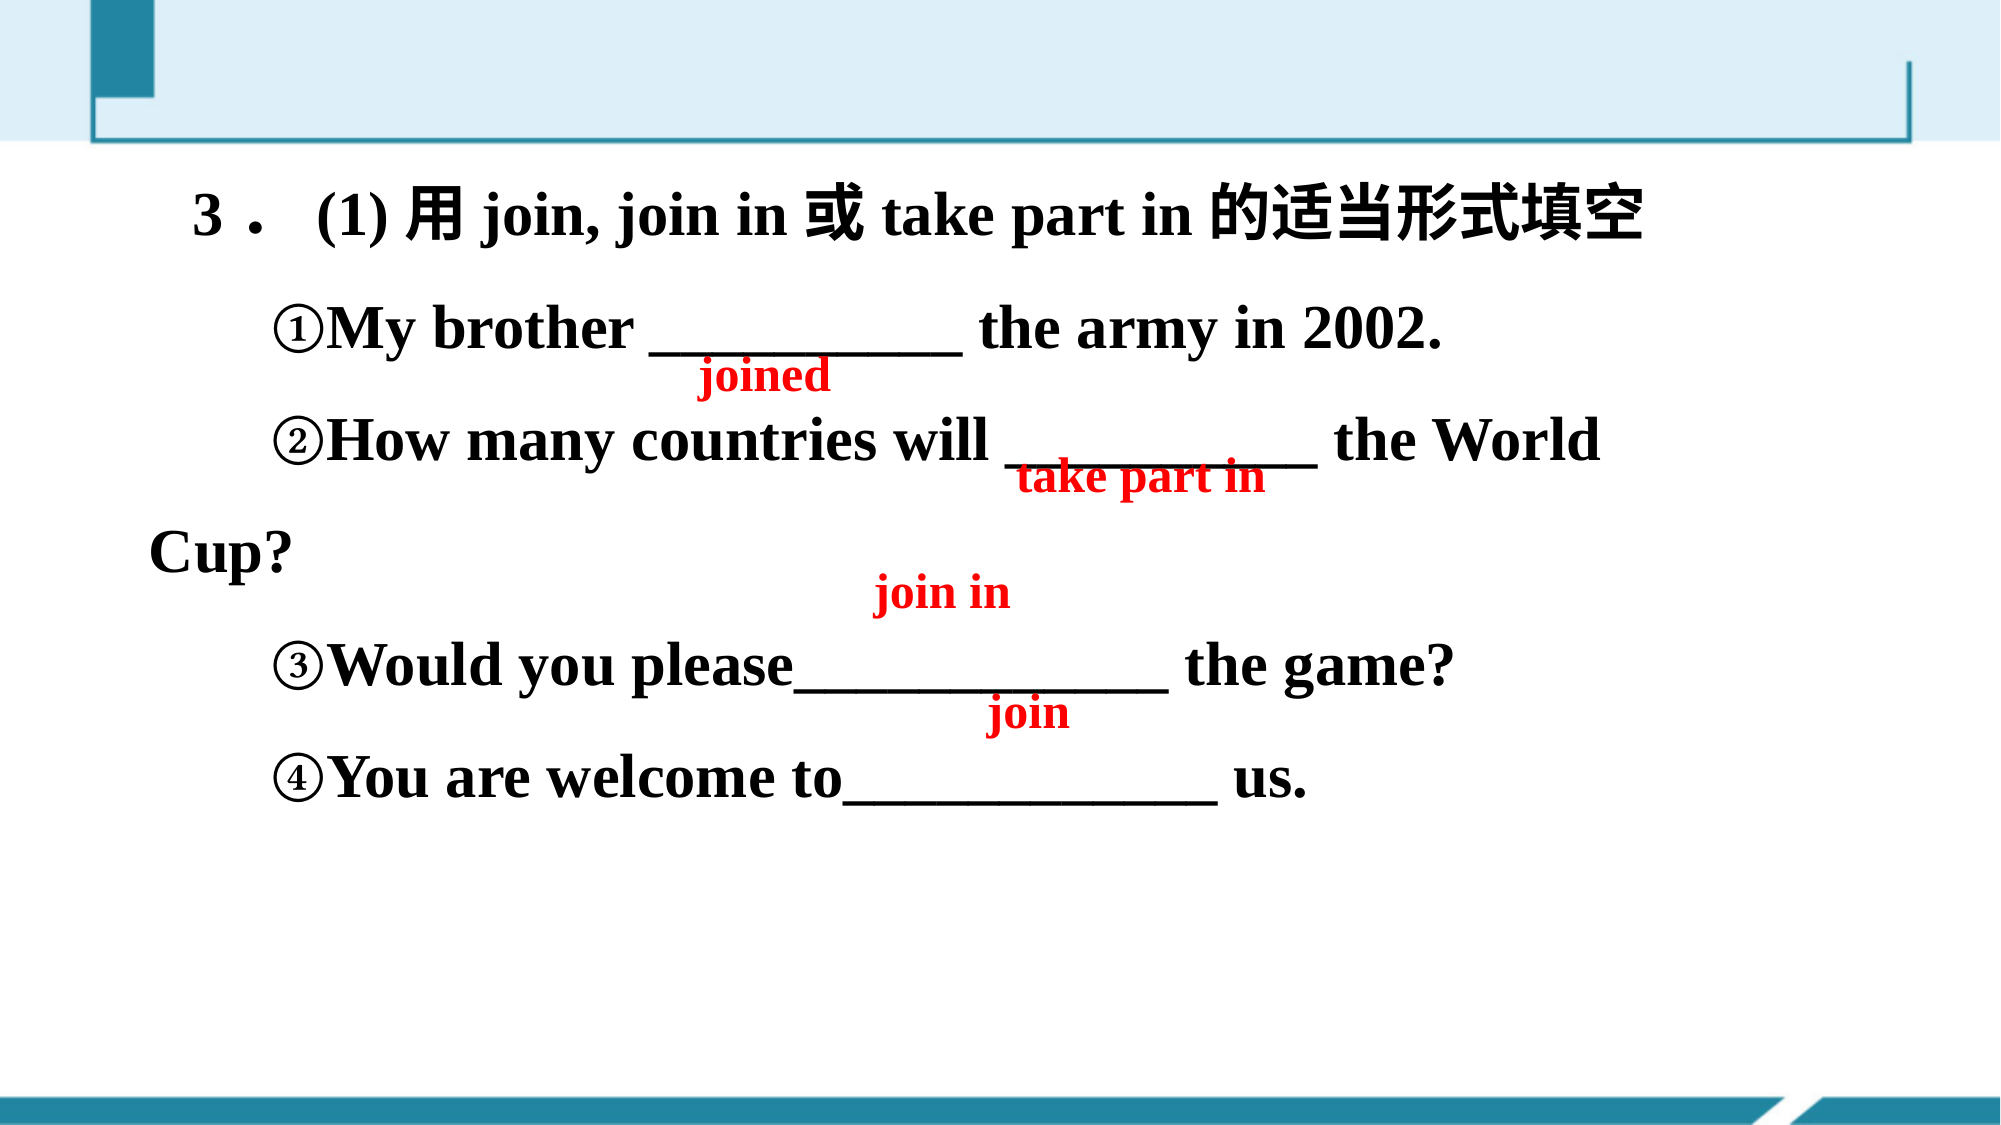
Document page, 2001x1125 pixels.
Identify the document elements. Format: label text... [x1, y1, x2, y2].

picture [0, 0, 2001, 1125]
text_box join [971, 641, 1086, 747]
text_box take part in [1000, 404, 1281, 510]
text_box joined [683, 304, 847, 409]
text_box 3．(1)用join, join in或take part in的适当形式填空 ①My brother __________ the army in 2002. ②How many countries will __________ the World Cup? ③Would you please____________ the game? ④You are welcome to____________ us. [134, 184, 1736, 762]
text_box join in [858, 521, 1027, 627]
